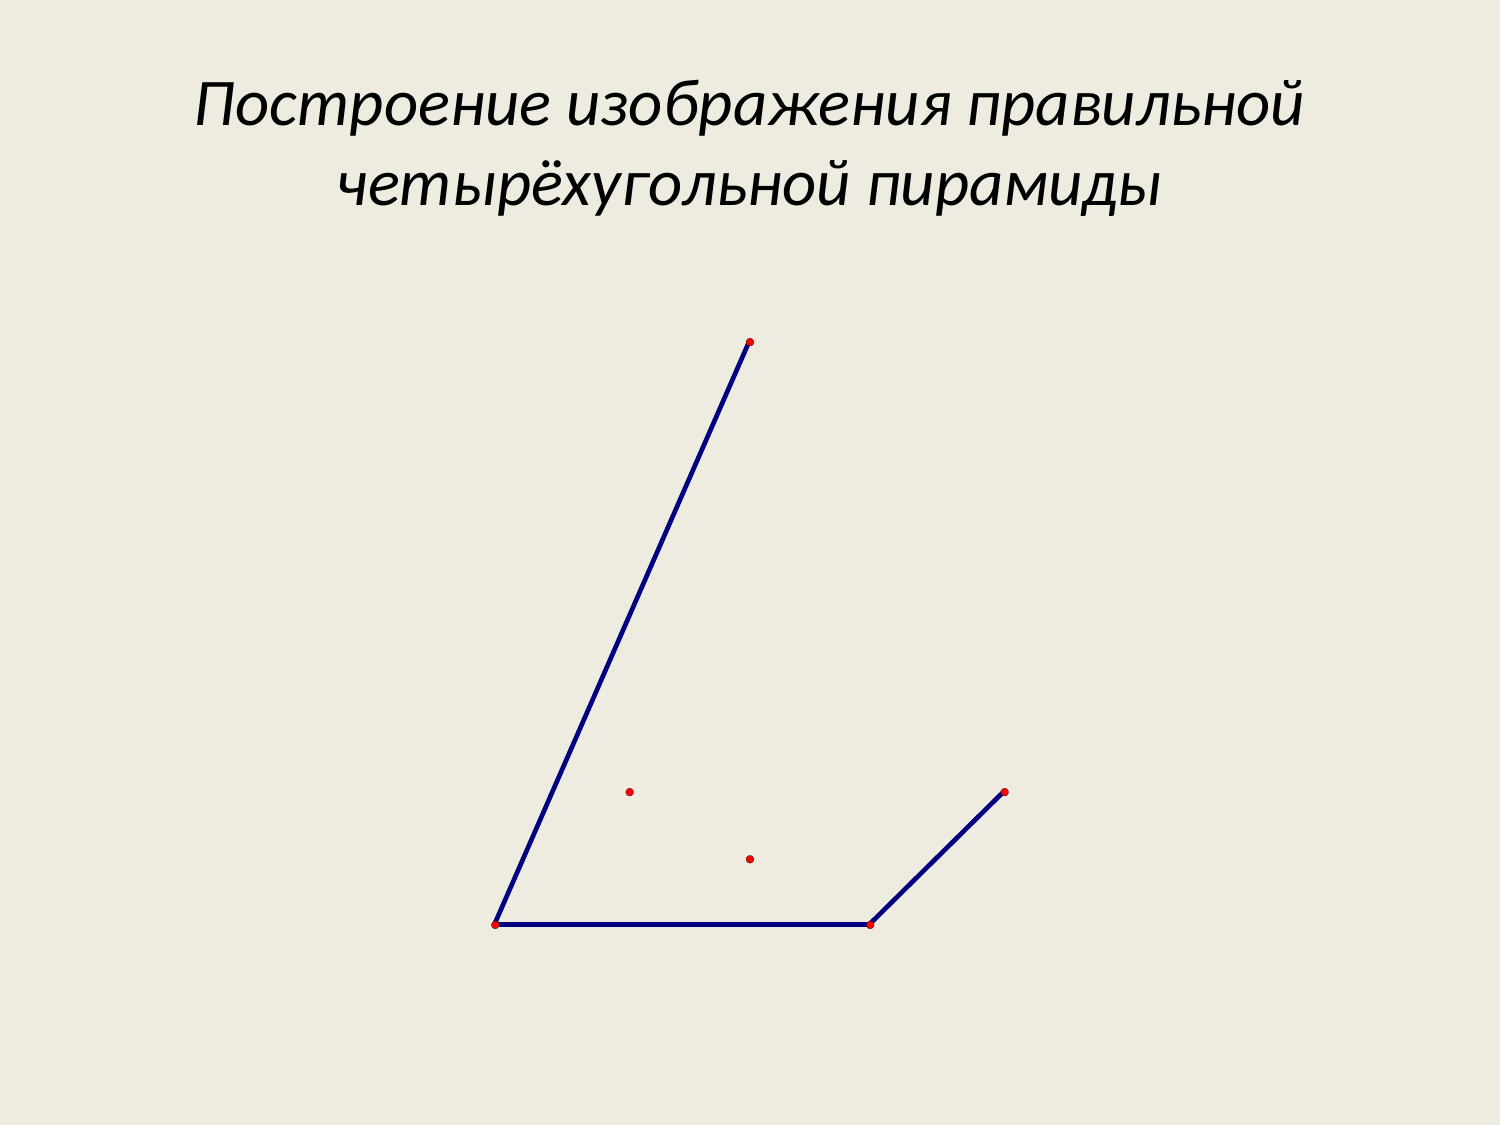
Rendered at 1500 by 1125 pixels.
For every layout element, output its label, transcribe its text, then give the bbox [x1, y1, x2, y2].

title Построение изображения правильной четырёхугольной пирамиды [74, 44, 1426, 233]
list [473, 320, 1026, 947]
